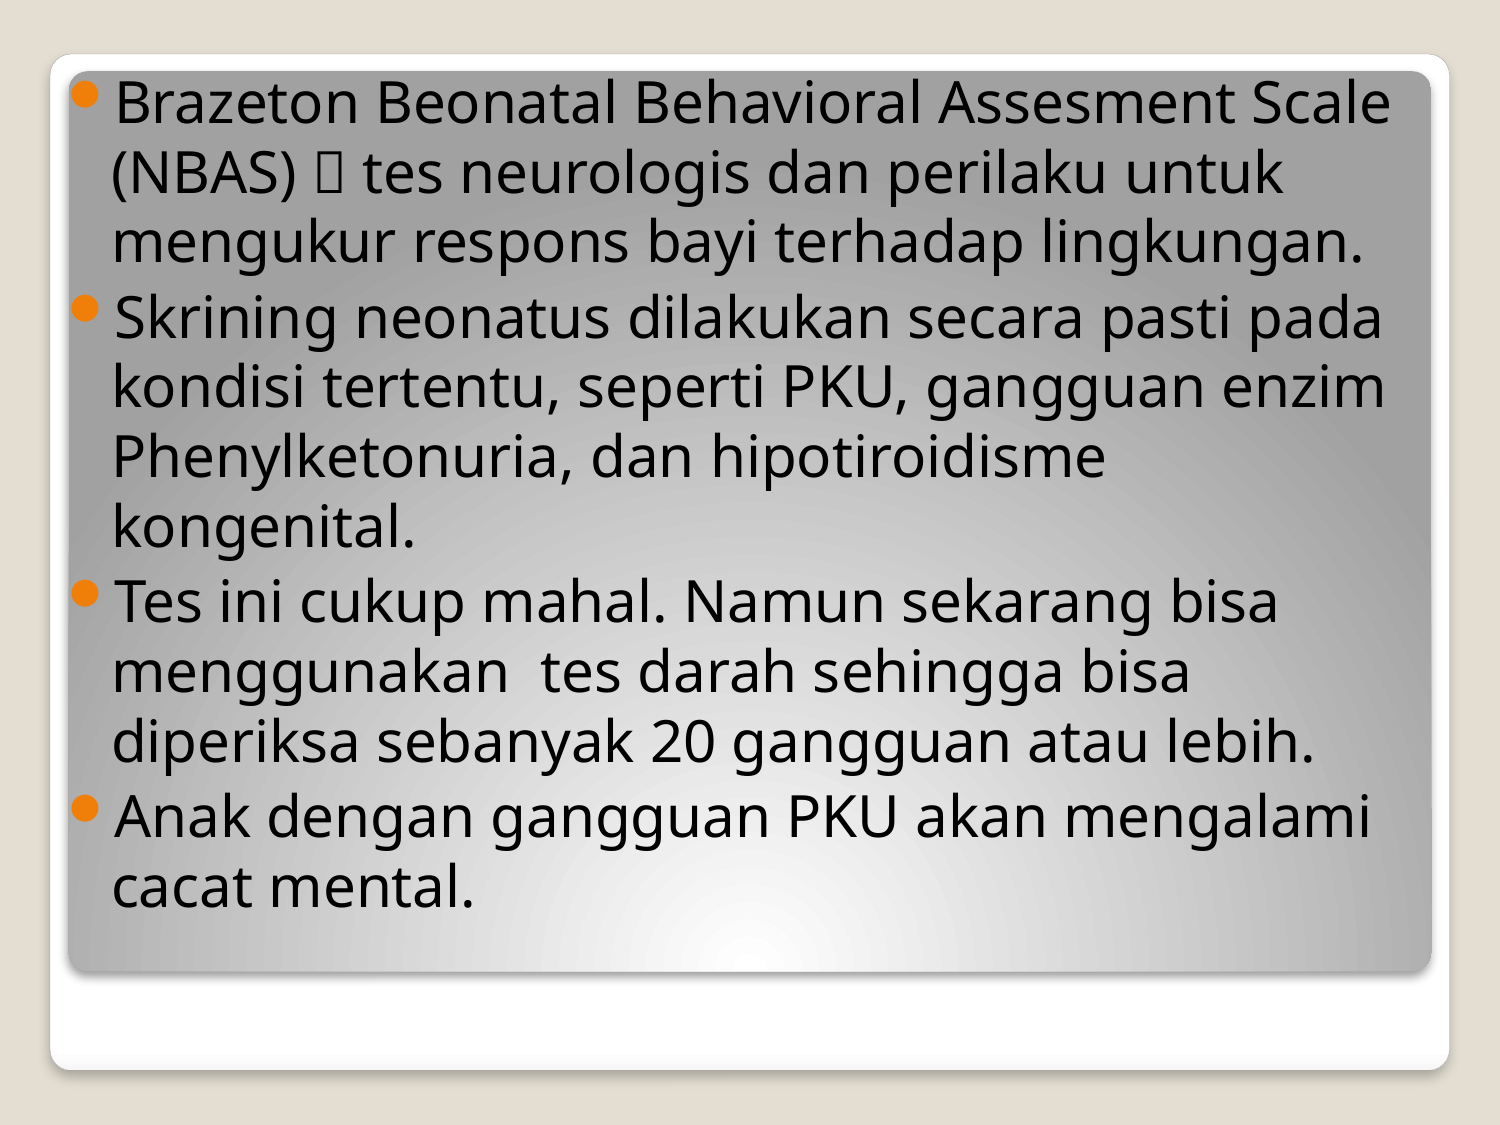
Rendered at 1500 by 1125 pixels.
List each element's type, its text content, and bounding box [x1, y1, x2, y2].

list Brazeton Beonatal Behavioral Assesment Scale (NBAS)  tes neurologis dan perilaku untuk mengukur respons bayi terhadap lingkungan. Skrining neonatus dilakukan secara pasti pada kondisi tertentu, seperti PKU, gangguan enzim Phenylketonuria, dan hipotiroidisme kongenital. Tes ini cukup mahal. Namun sekarang bisa menggunakan tes darah sehingga bisa diperiksa sebanyak 20 gangguan atau lebih. Anak dengan gangguan PKU akan mengalami cacat mental. [37, 50, 1443, 1062]
